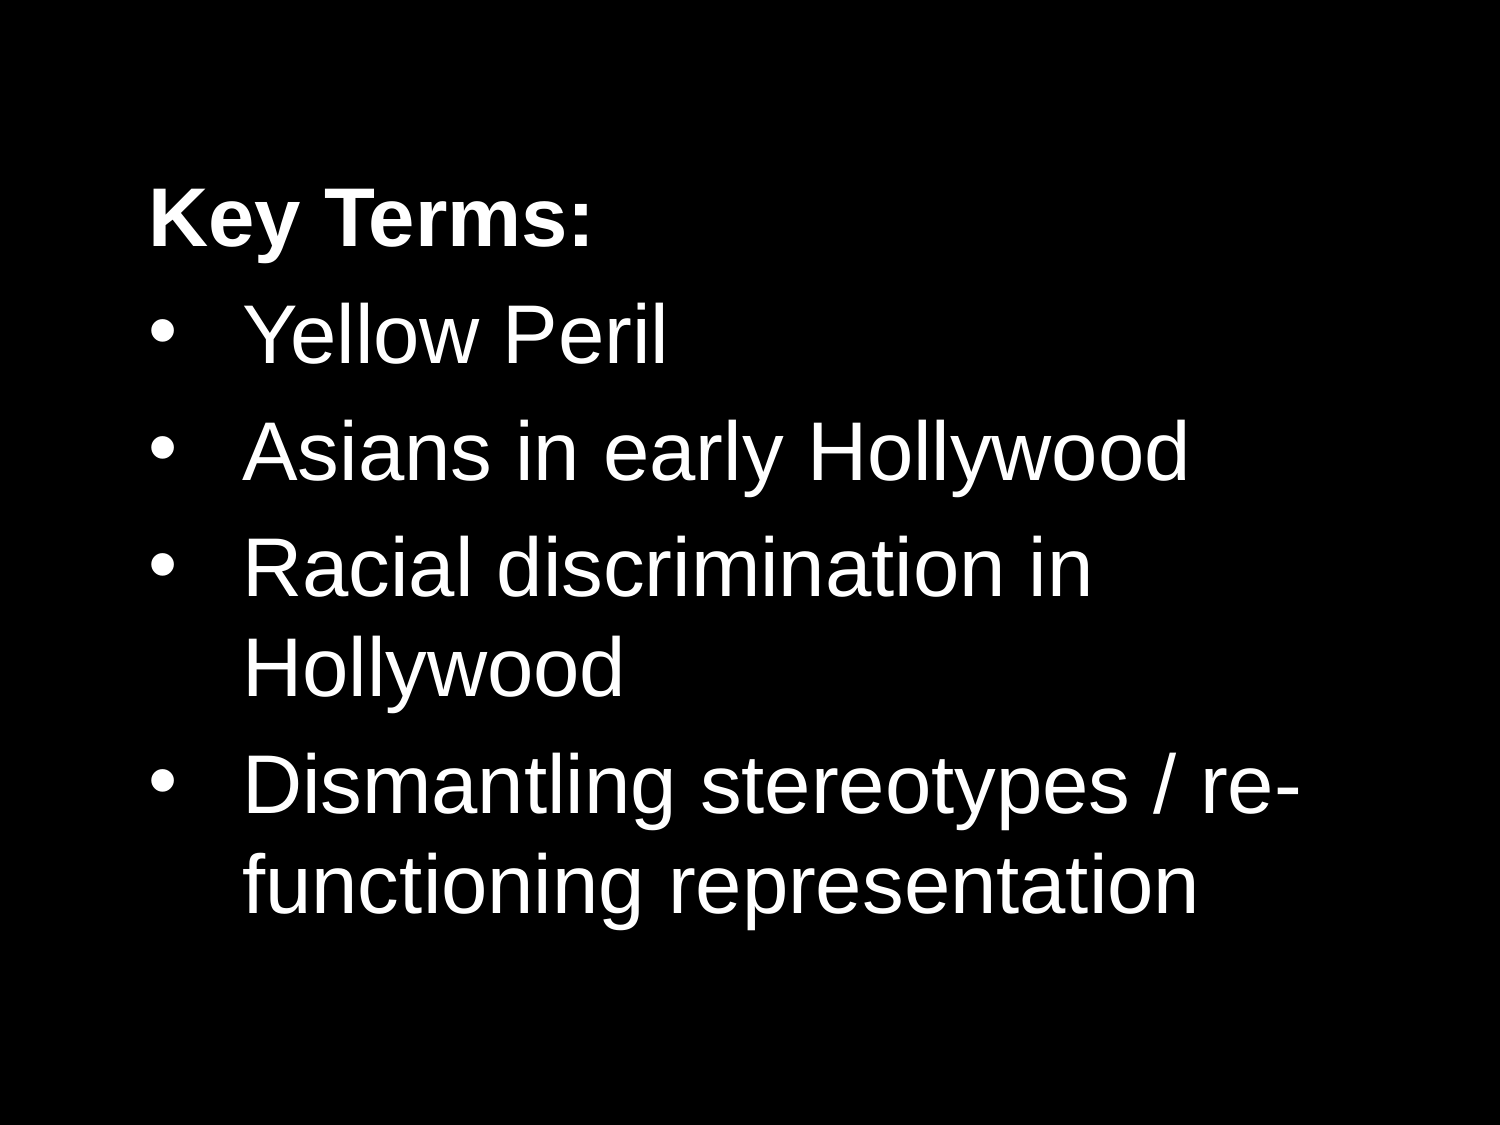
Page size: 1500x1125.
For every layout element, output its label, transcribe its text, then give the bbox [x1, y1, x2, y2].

subtitle Key Terms: Yellow Peril Asians in early Hollywood Racial discrimination in Hollywood Dismantling stereotypes / re-functioning representation [133, 156, 1351, 1125]
